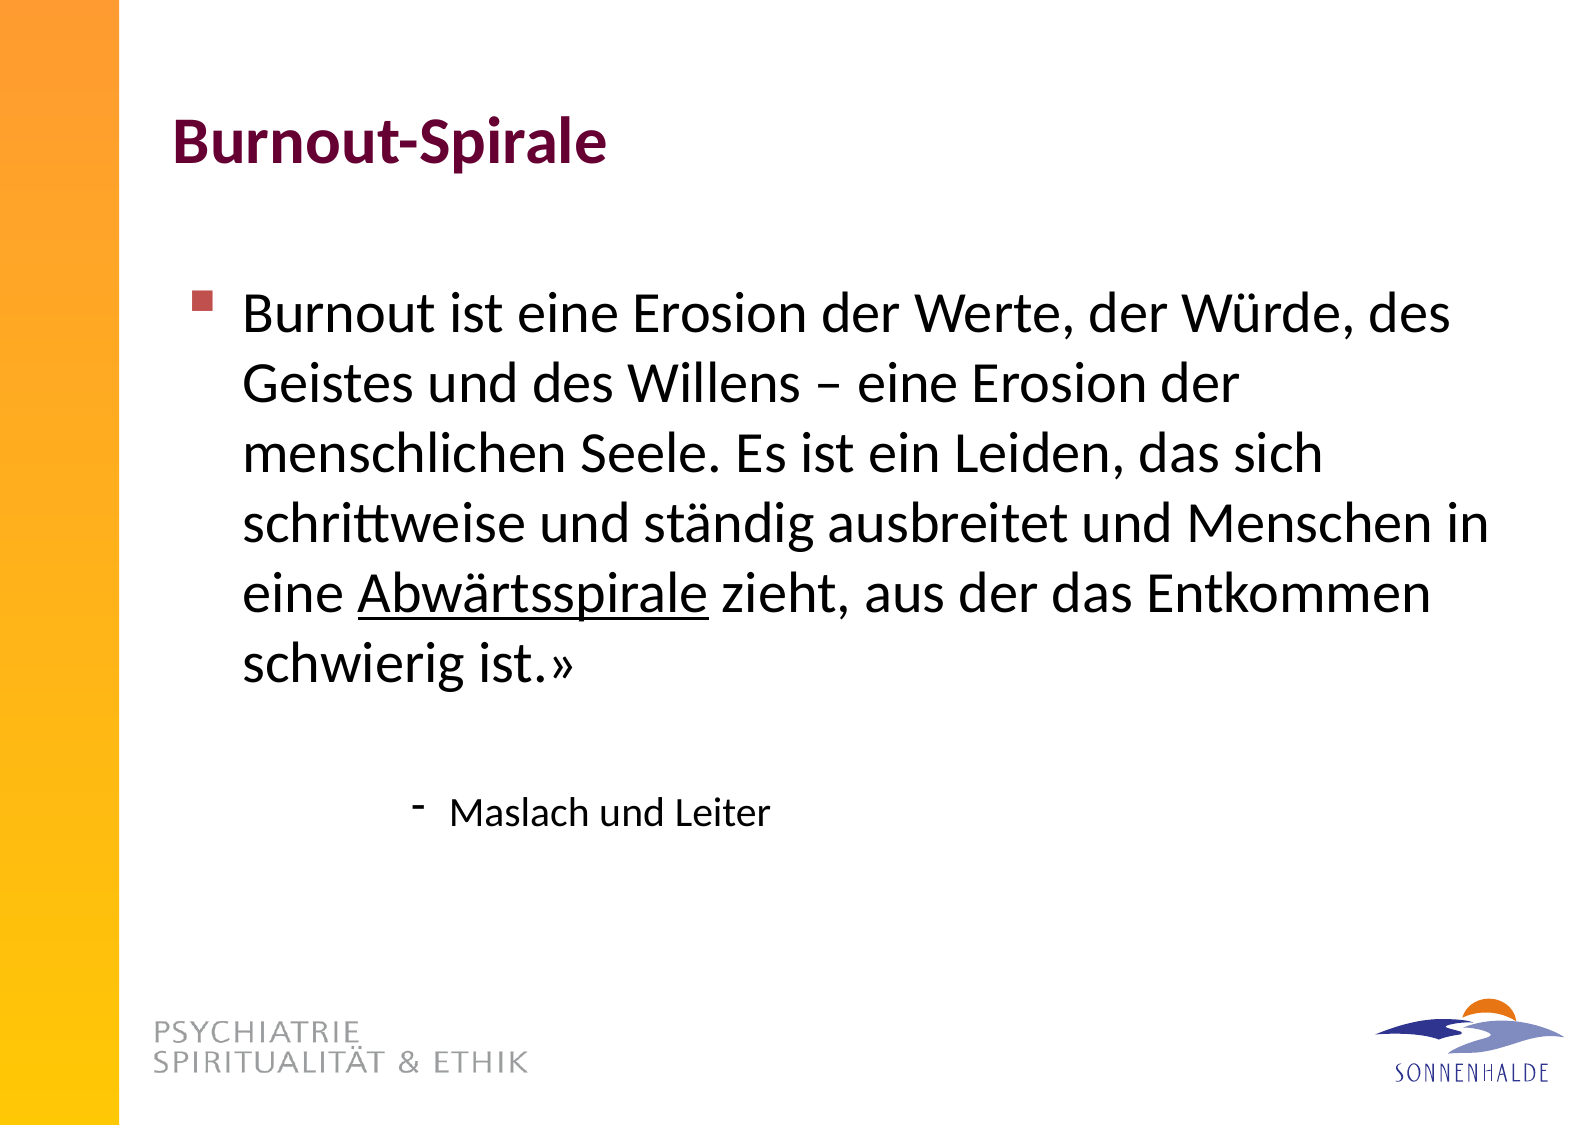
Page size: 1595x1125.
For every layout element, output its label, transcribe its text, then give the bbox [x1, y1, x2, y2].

title Burnout-Spirale [157, 66, 1558, 208]
list Burnout ist eine Erosion der Werte, der Würde, des Geistes und des Willens – eine Erosion der menschlichen Seele. Es ist ein Leiden, das sich schrittweise und ständig ausbreitet und Menschen in eine Abwärtsspirale zieht, aus der das Entkommen schwierig ist.» Maslach und Leiter [171, 267, 1551, 1000]
picture [144, 1017, 635, 1075]
